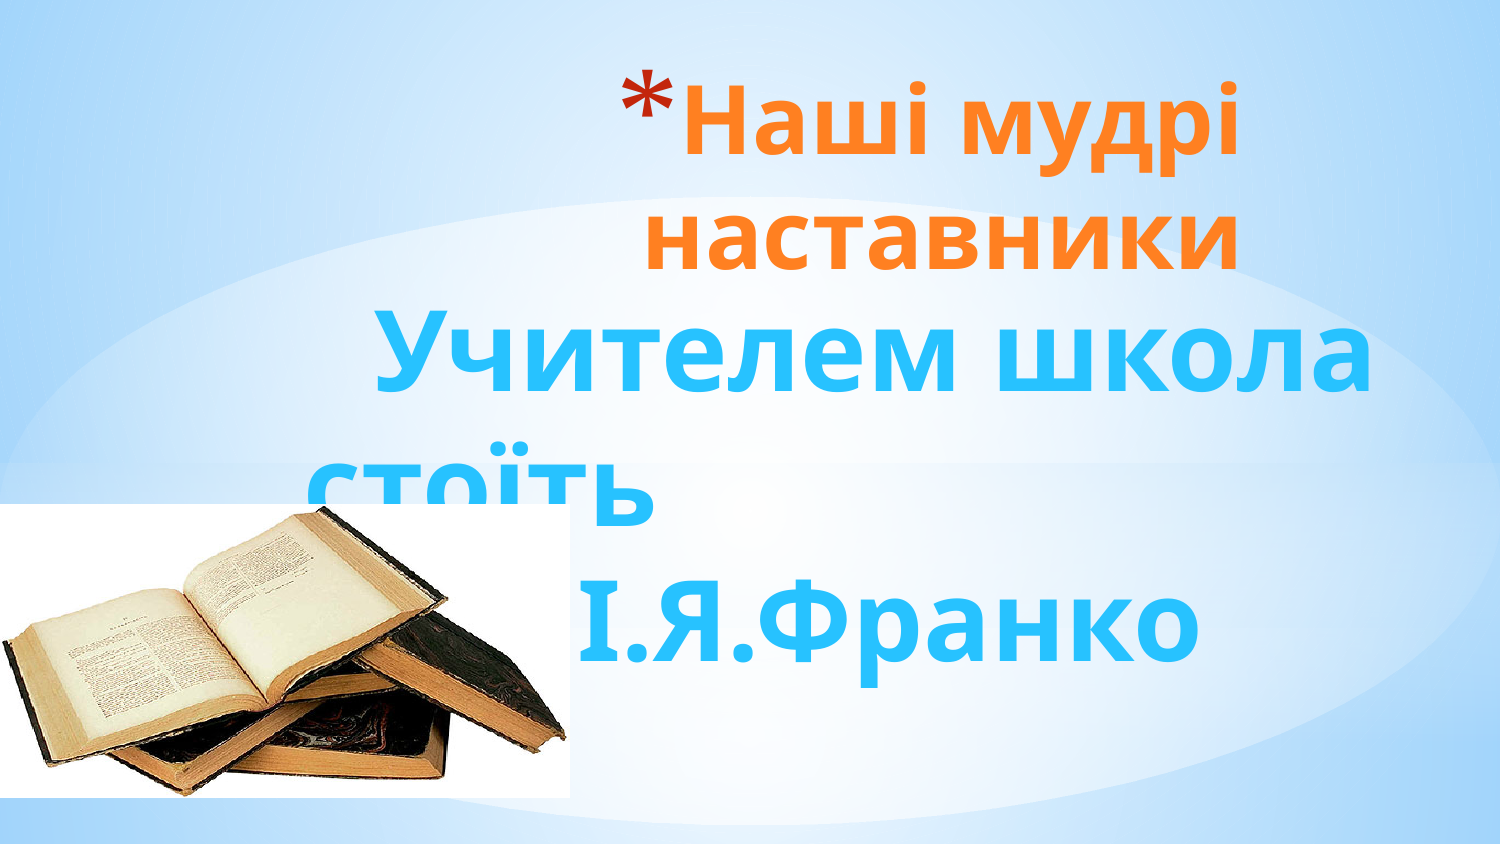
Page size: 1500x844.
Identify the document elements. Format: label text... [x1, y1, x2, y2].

title Наші мудрі наставники [53, 50, 1259, 272]
text_box Учителем школа стоїть І.Я.Франко [285, 271, 1467, 692]
picture [0, 504, 571, 799]
